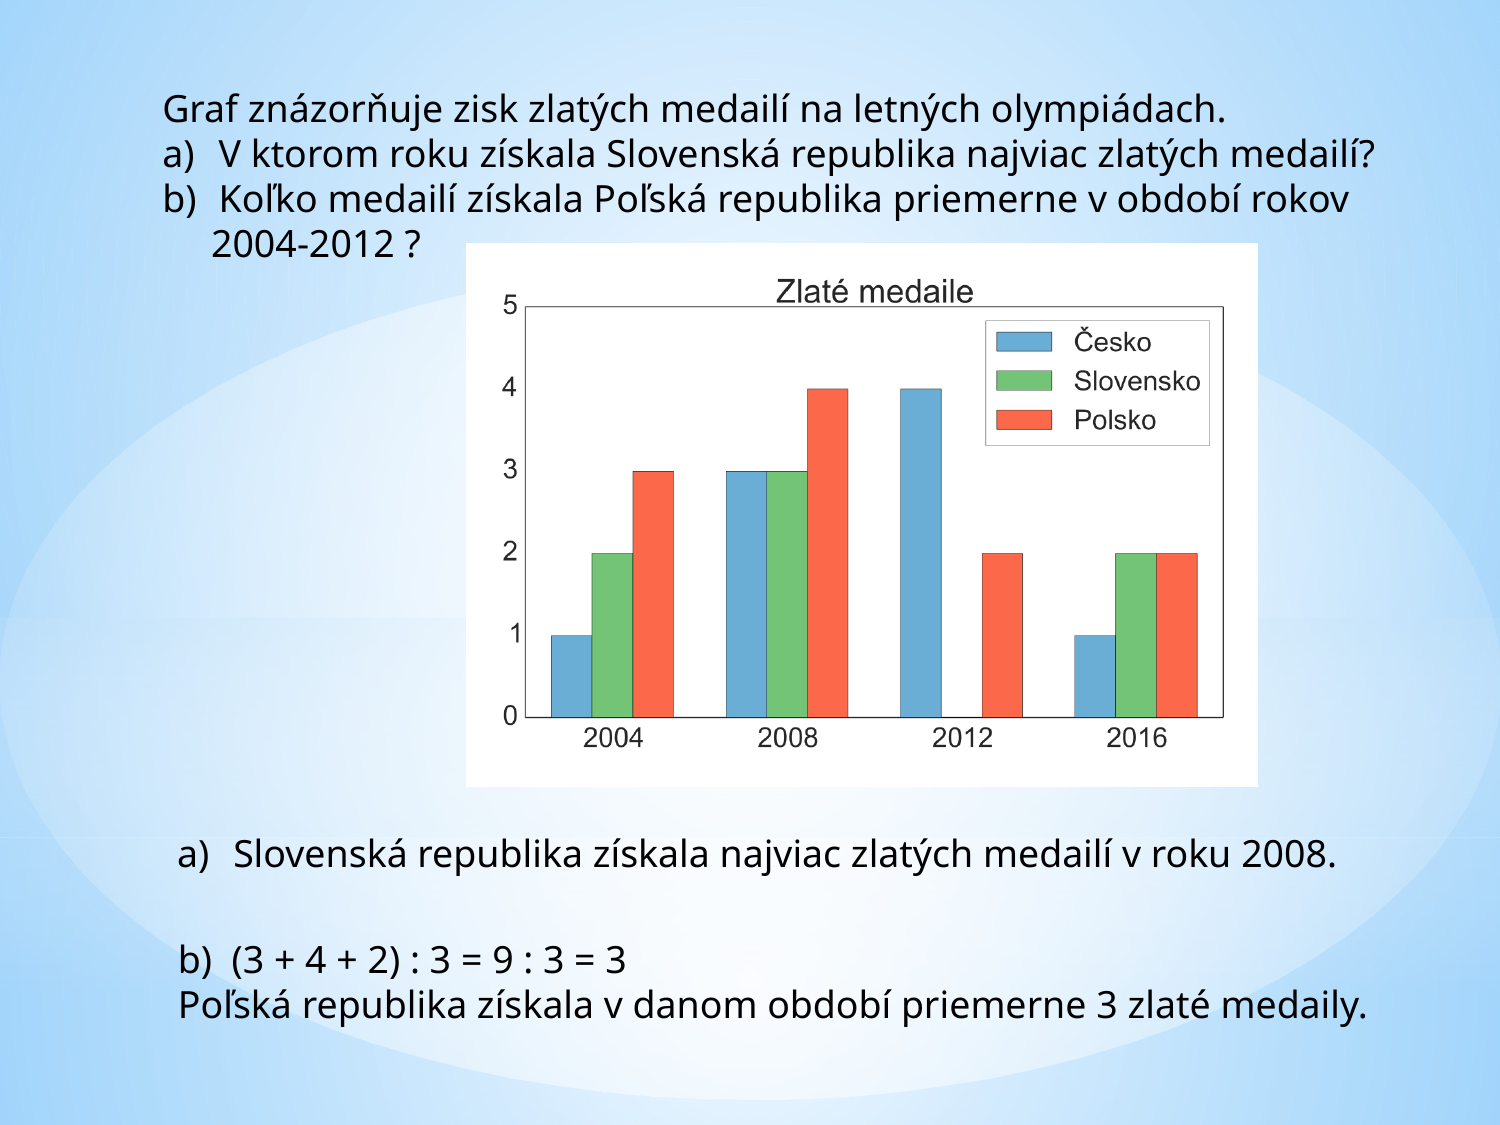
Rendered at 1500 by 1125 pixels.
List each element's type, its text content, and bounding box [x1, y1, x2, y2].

text_box b) (3 + 4 + 2) : 3 = 9 : 3 = 3 Poľská republika získala v danom období priemerne 3 zlaté medaily. [163, 928, 1384, 1034]
picture [466, 243, 1258, 788]
text_box Graf znázorňuje zisk zlatých medailí na letných olympiádach. V ktorom roku získala Slovenská republika najviac zlatých medailí? Koľko medailí získala Poľská republika priemerne v období rokov 2004-2012 ? [147, 78, 1435, 318]
text_box Slovenská republika získala najviac zlatých medailí v roku 2008. [162, 822, 1354, 927]
